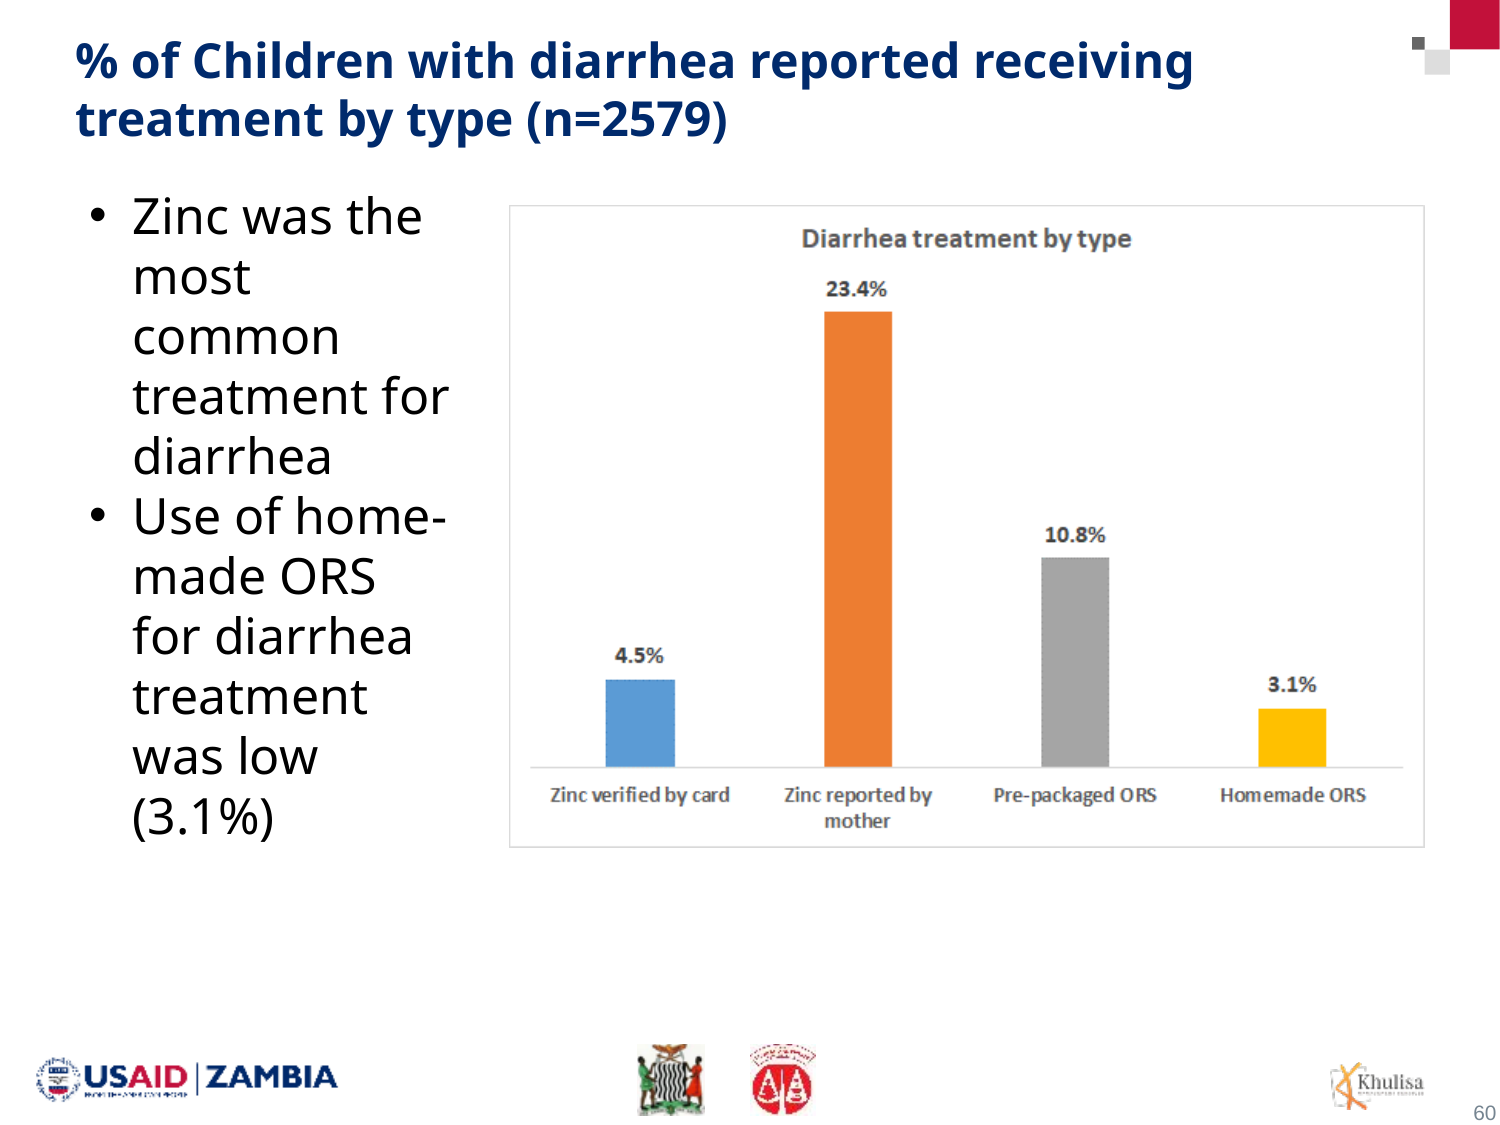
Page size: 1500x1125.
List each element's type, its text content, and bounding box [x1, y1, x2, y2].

picture [24, 1050, 346, 1110]
picture [1330, 1062, 1425, 1110]
list Zinc was the most common treatment for diarrhea Use of home-made ORS for diarrhea treatment was low (3.1%) [74, 177, 474, 1008]
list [509, 204, 1425, 849]
picture [637, 1044, 705, 1116]
picture [750, 1044, 816, 1116]
slide_number 60 [1437, 1064, 1497, 1125]
title % of Children with diarrhea reported receiving treatment by type (n=2579) [75, 29, 1413, 148]
